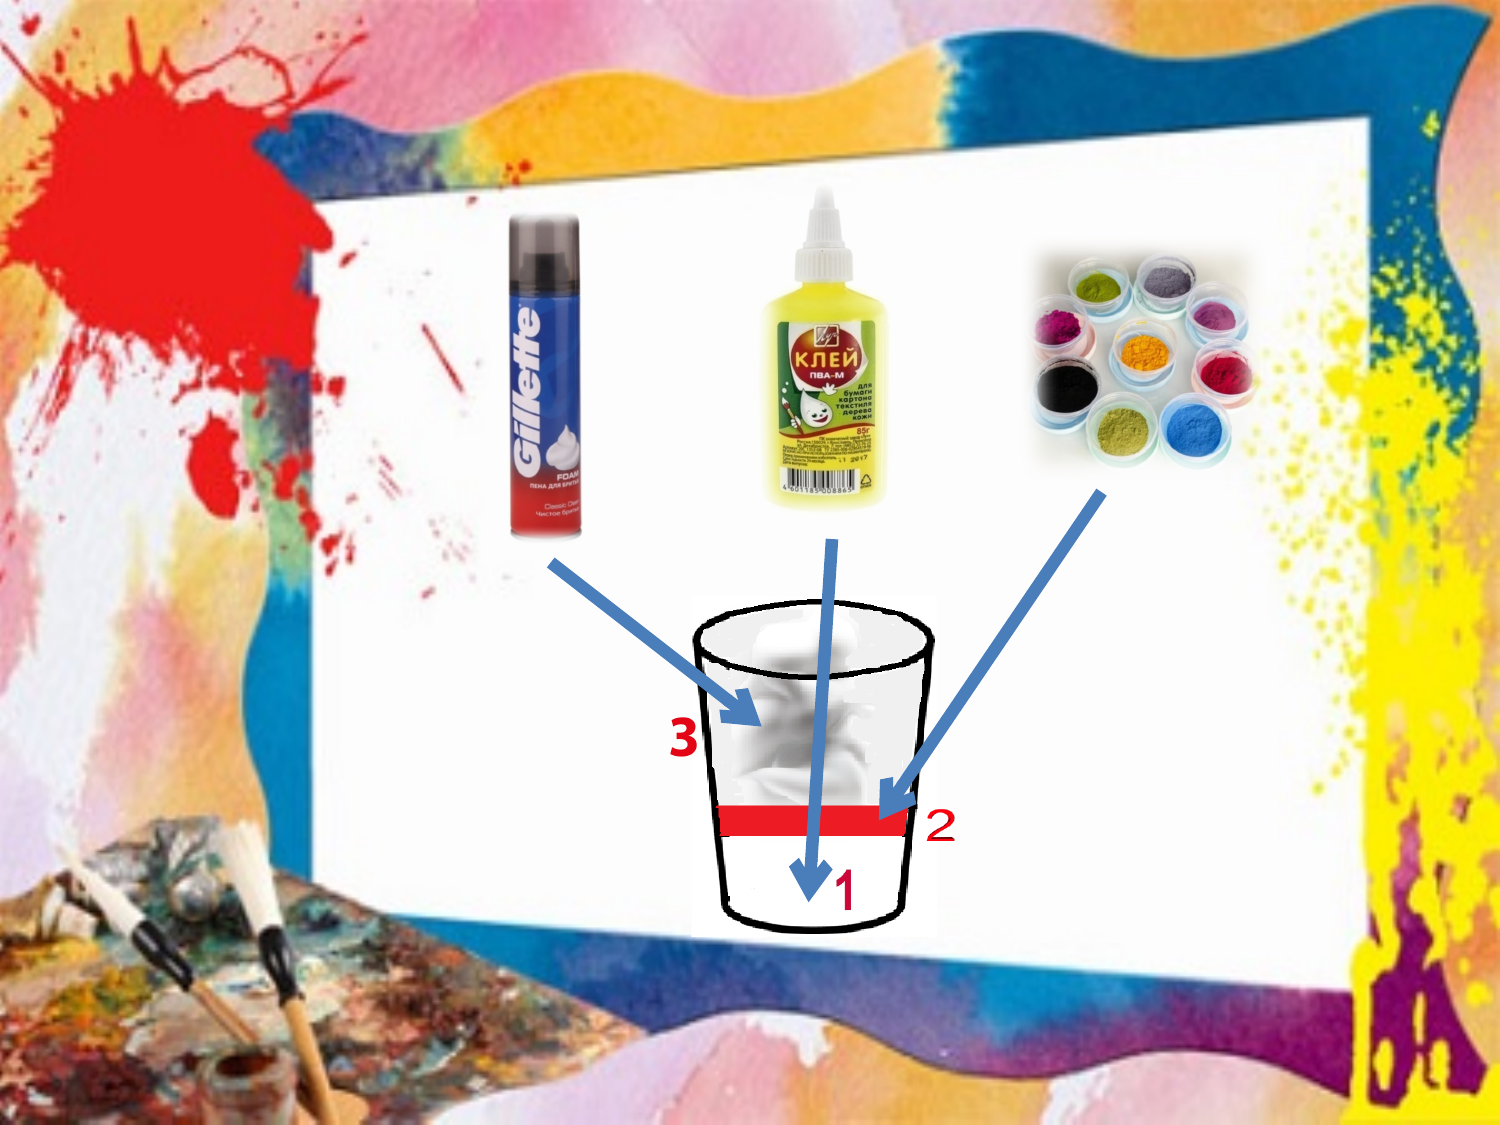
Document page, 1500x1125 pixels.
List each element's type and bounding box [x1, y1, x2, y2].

picture [0, 0, 1500, 1125]
text_box [825, 544, 1155, 768]
text_box [638, 708, 1003, 733]
text_box [550, 562, 762, 727]
